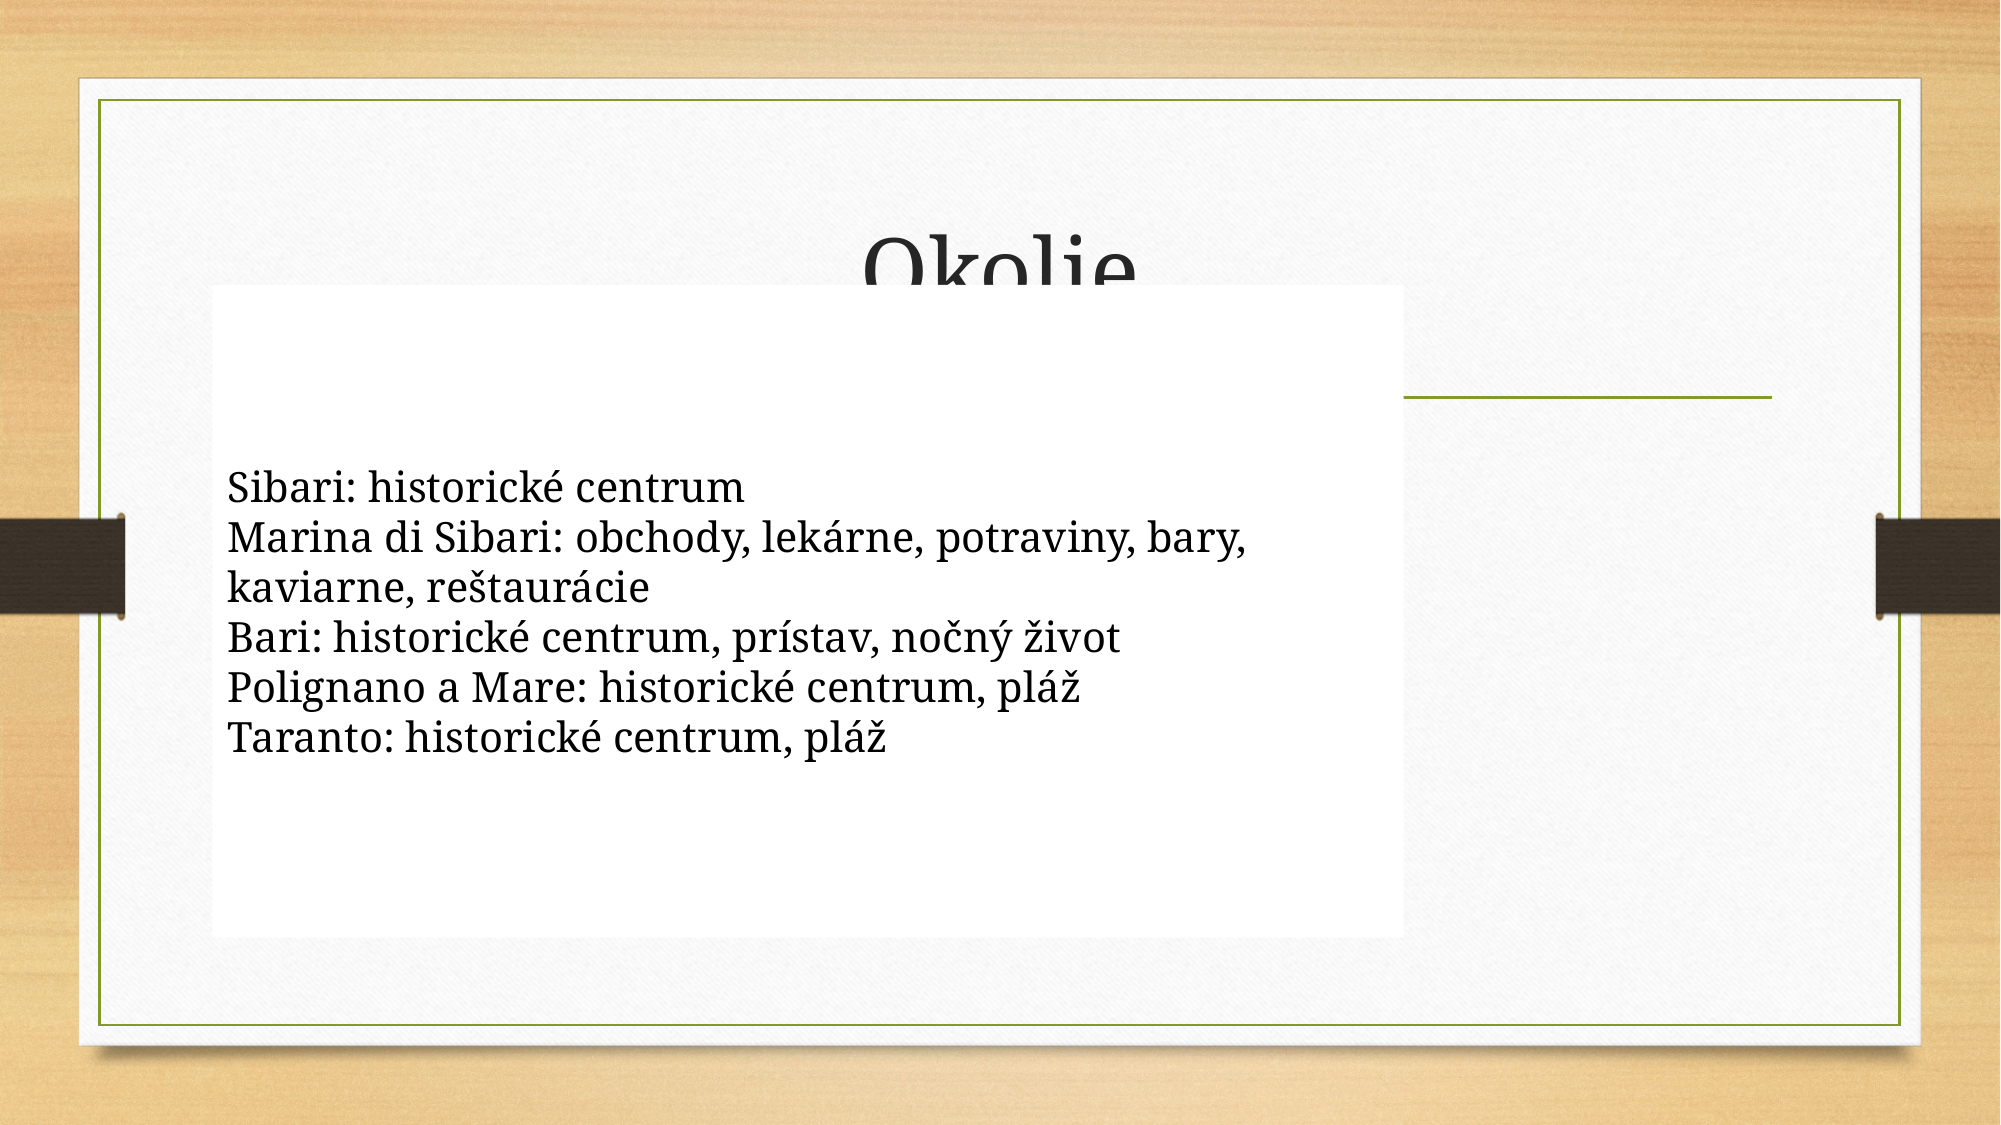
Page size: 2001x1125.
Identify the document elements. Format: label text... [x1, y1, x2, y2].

list Sibari: historické centrum Marina di Sibari: obchody, lekárne, potraviny, bary, kaviarne, reštaurácie Bari: historické centrum, prístav, nočný život Polignano a Mare: historické centrum, pláž Taranto: historické centrum, pláž [212, 284, 1404, 938]
picture [0, 0, 2001, 1125]
title Okolie [212, 161, 1788, 375]
